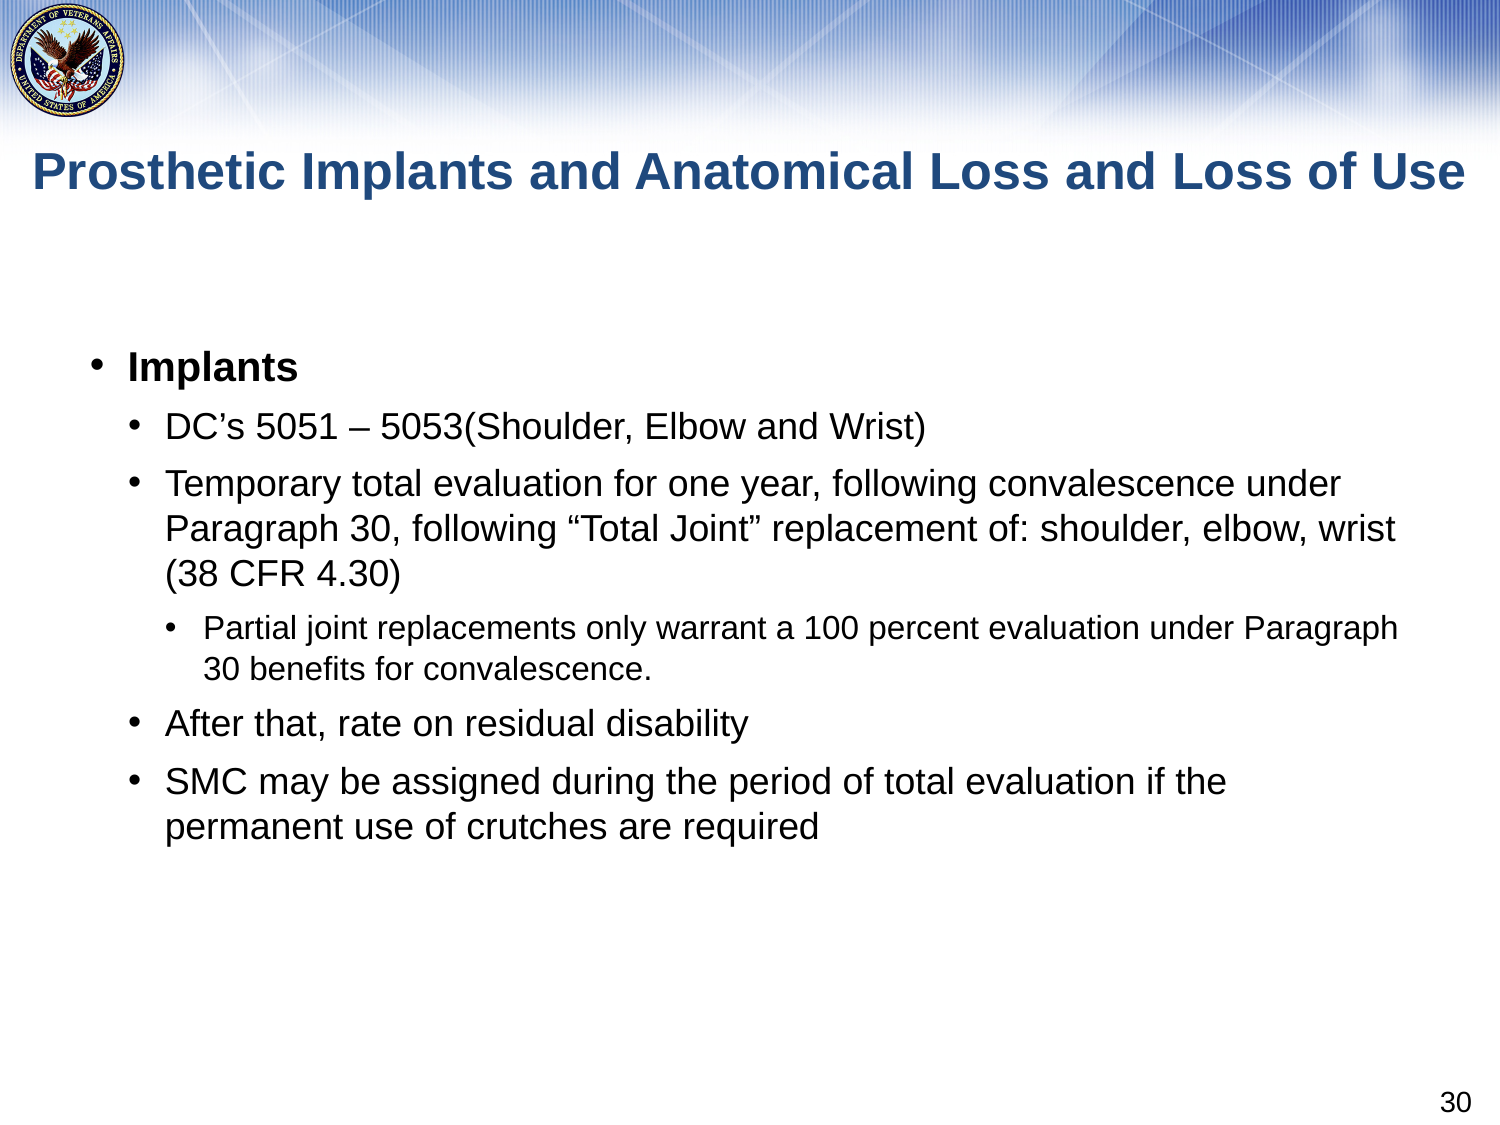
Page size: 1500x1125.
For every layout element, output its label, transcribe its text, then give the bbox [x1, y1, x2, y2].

picture [0, 309, 1500, 1062]
title Prosthetic Implants and Anatomical Loss and Loss of Use [0, 130, 1500, 309]
list Implants DC’s 5051 – 5053(Shoulder, Elbow and Wrist) Temporary total evaluation for one year, following convalescence under Paragraph 30, following “Total Joint” replacement of: shoulder, elbow, wrist (38 CFR 4.30) Partial joint replacements only warrant a 100 percent evaluation under Paragraph 30 benefits for convalescence. After that, rate on residual disability SMC may be assigned during the period of total evaluation if the permanent use of crutches are required [75, 331, 1425, 975]
slide_number 30 [1136, 1083, 1487, 1125]
picture [0, 0, 1500, 130]
